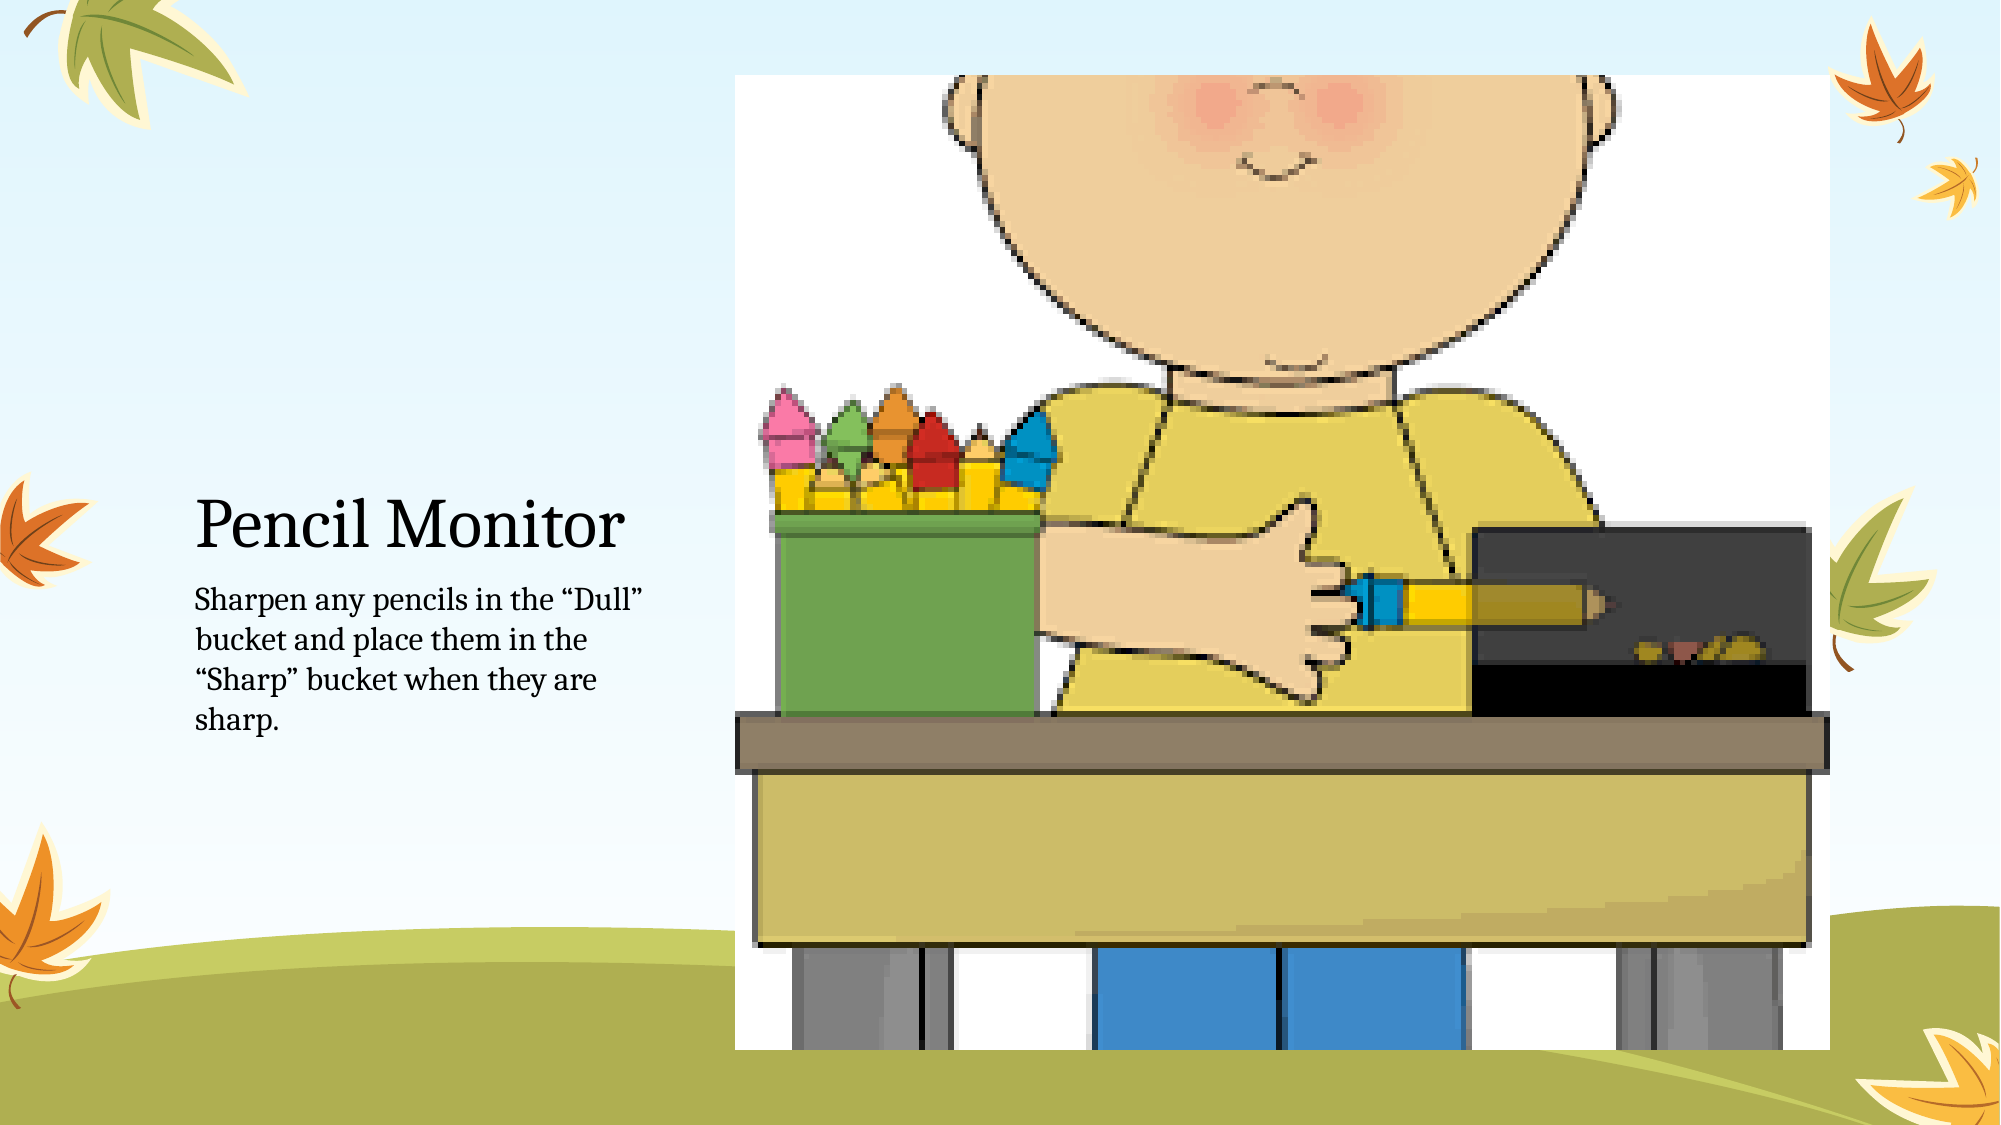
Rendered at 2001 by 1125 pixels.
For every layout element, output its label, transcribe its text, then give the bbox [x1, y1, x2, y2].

picture [734, 74, 1830, 1050]
title Pencil Monitor [180, 195, 690, 570]
list Sharpen any pencils in the “Dull” bucket and place them in the “Sharp” bucket when they are sharp. [180, 570, 690, 795]
